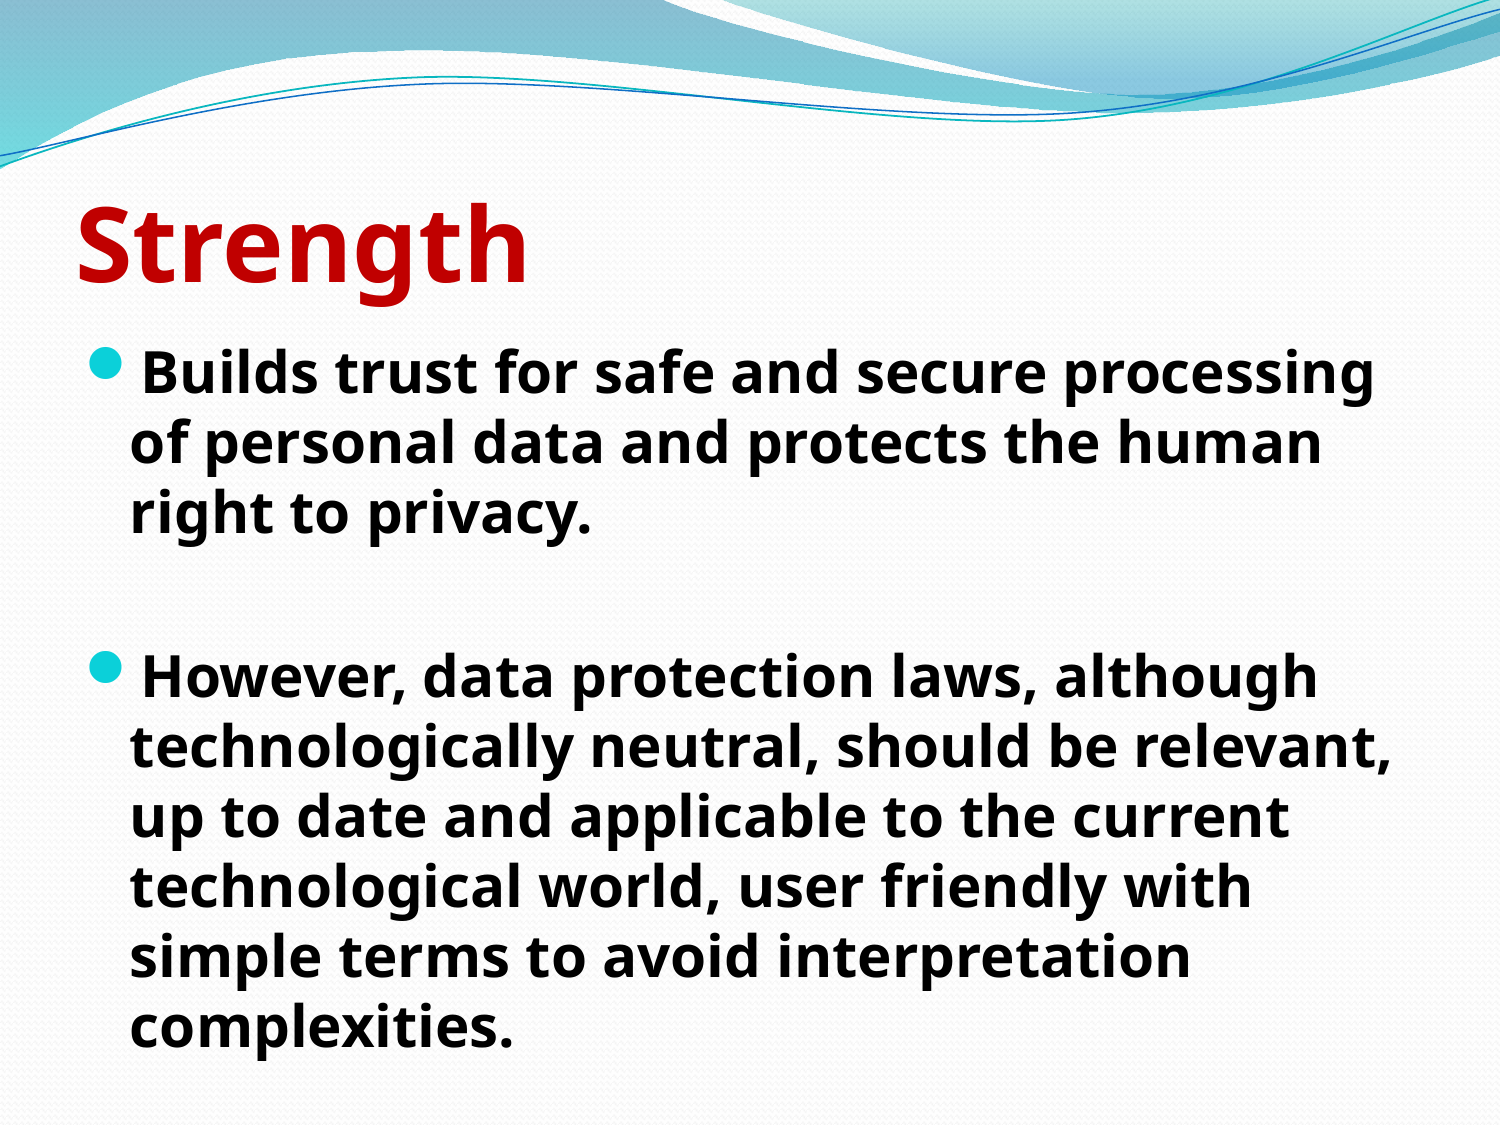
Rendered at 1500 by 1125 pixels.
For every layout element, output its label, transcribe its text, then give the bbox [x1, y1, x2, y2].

list Builds trust for safe and secure processing of personal data and protects the human right to privacy. However, data protection laws, although technologically neutral, should be relevant, up to date and applicable to the current technological world, user friendly with simple terms to avoid interpretation complexities. [70, 328, 1421, 1049]
title Strength [75, 115, 1425, 303]
